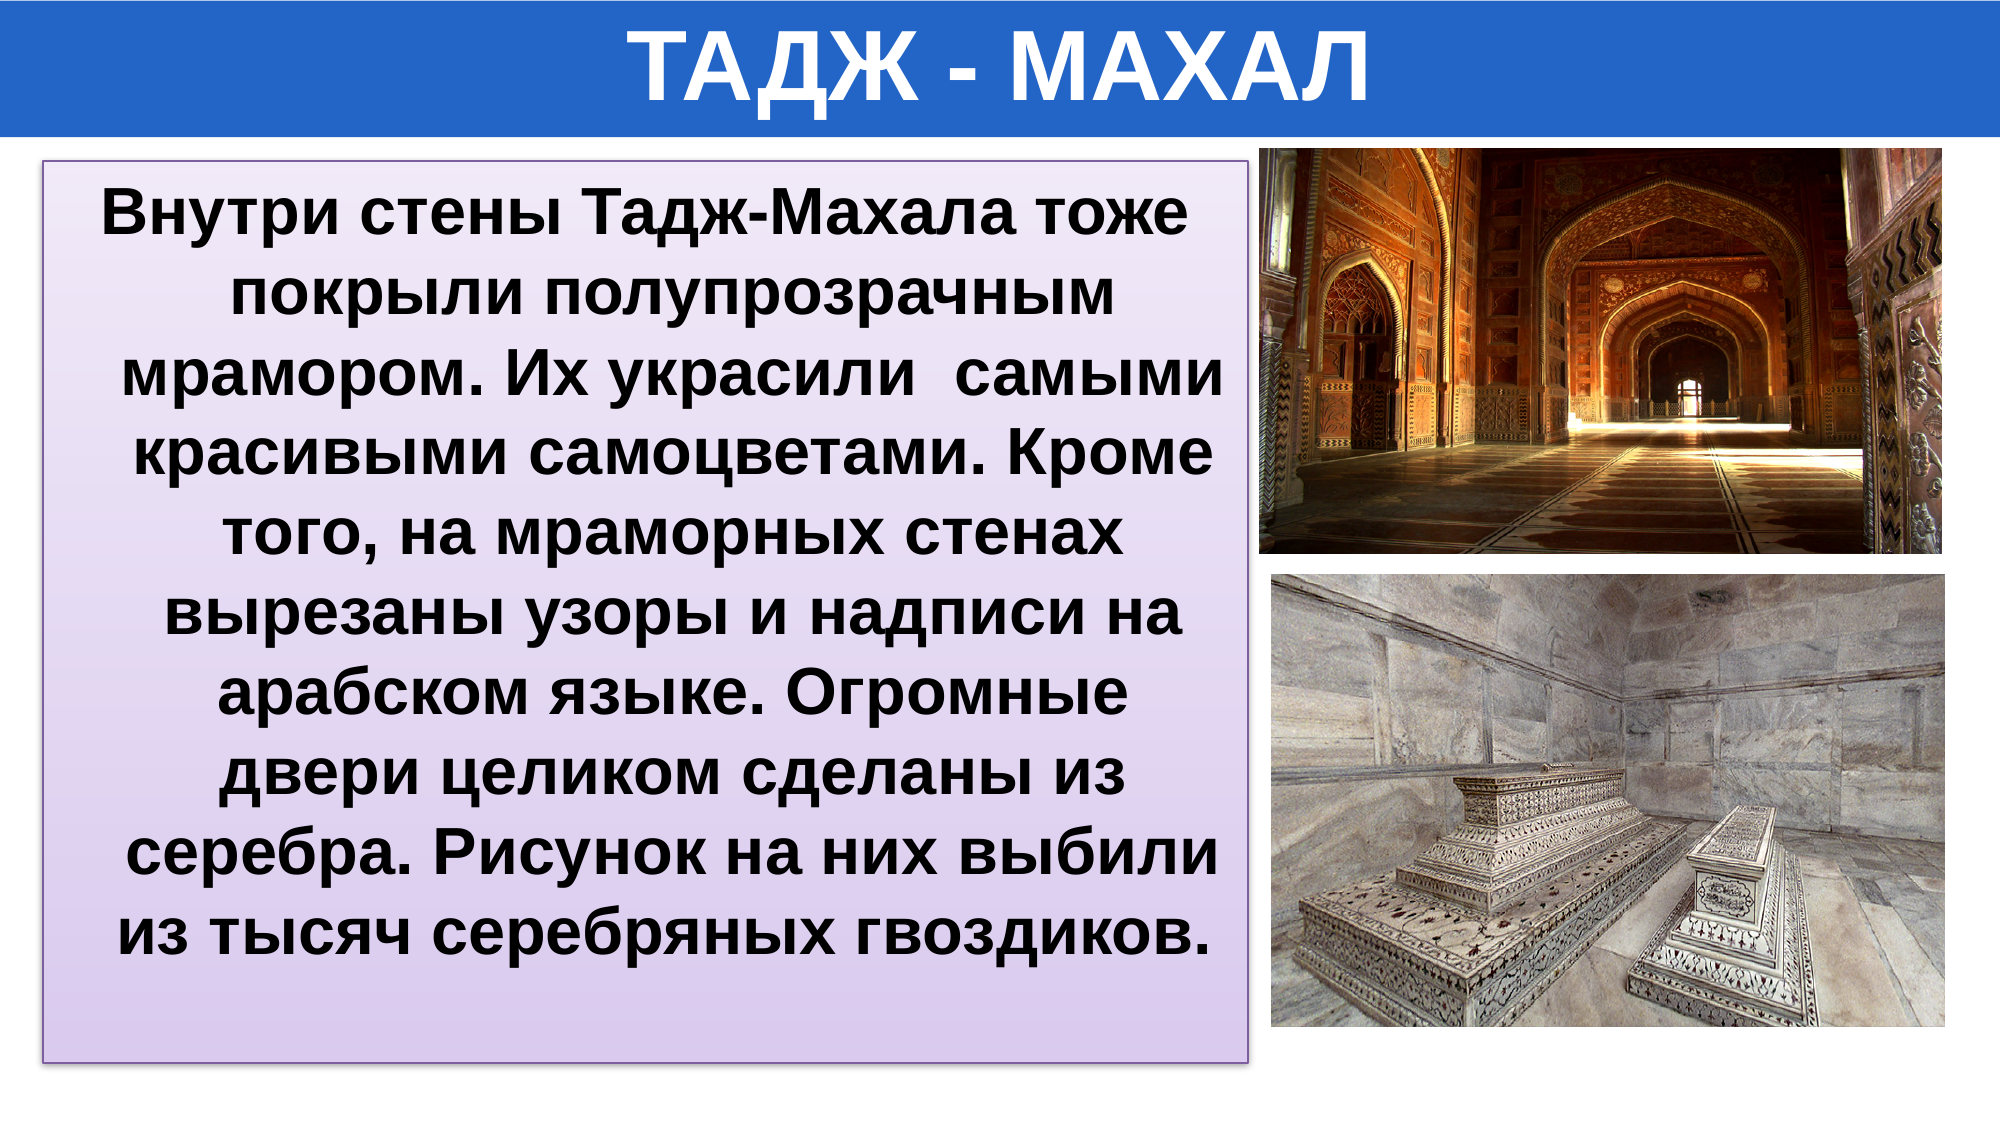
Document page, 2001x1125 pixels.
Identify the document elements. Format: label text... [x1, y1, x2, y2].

picture [1271, 574, 1946, 1028]
picture [1259, 148, 1942, 554]
list Внутри стены Тадж-Махала тоже покрыли полупрозрачным мрамором. Их украсили самыми красивыми самоцветами. Кроме того, на мраморных стенах вырезаны узоры и надписи на арабском языке. Огромные двери целиком сделаны из серебра. Рисунок на них выбили из тысяч серебряных гвоздиков. [42, 160, 1249, 1064]
text_box ТАДЖ - МАХАЛ [0, 0, 2000, 138]
